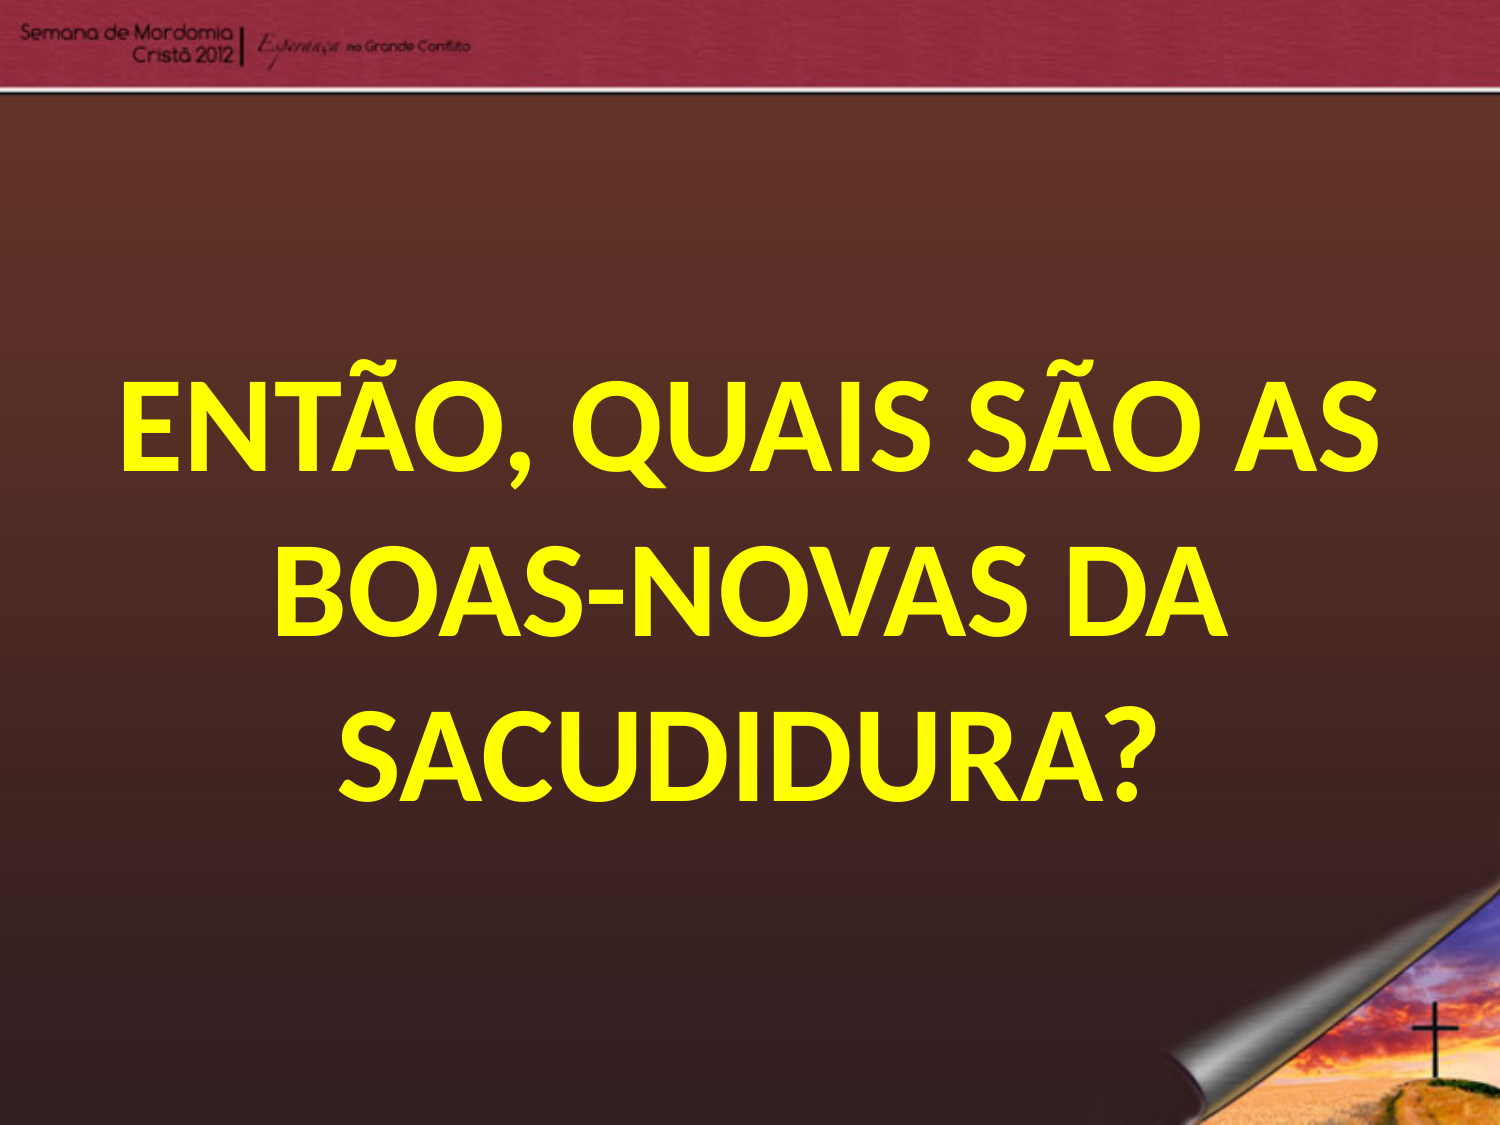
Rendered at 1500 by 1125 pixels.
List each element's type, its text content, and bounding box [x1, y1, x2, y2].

picture [0, 836, 1500, 1125]
text_box ENTÃO, QUAIS SÃO AS BOAS-NOVAS DA SACUDIDURA? [0, 326, 1500, 836]
picture [0, 0, 1500, 326]
